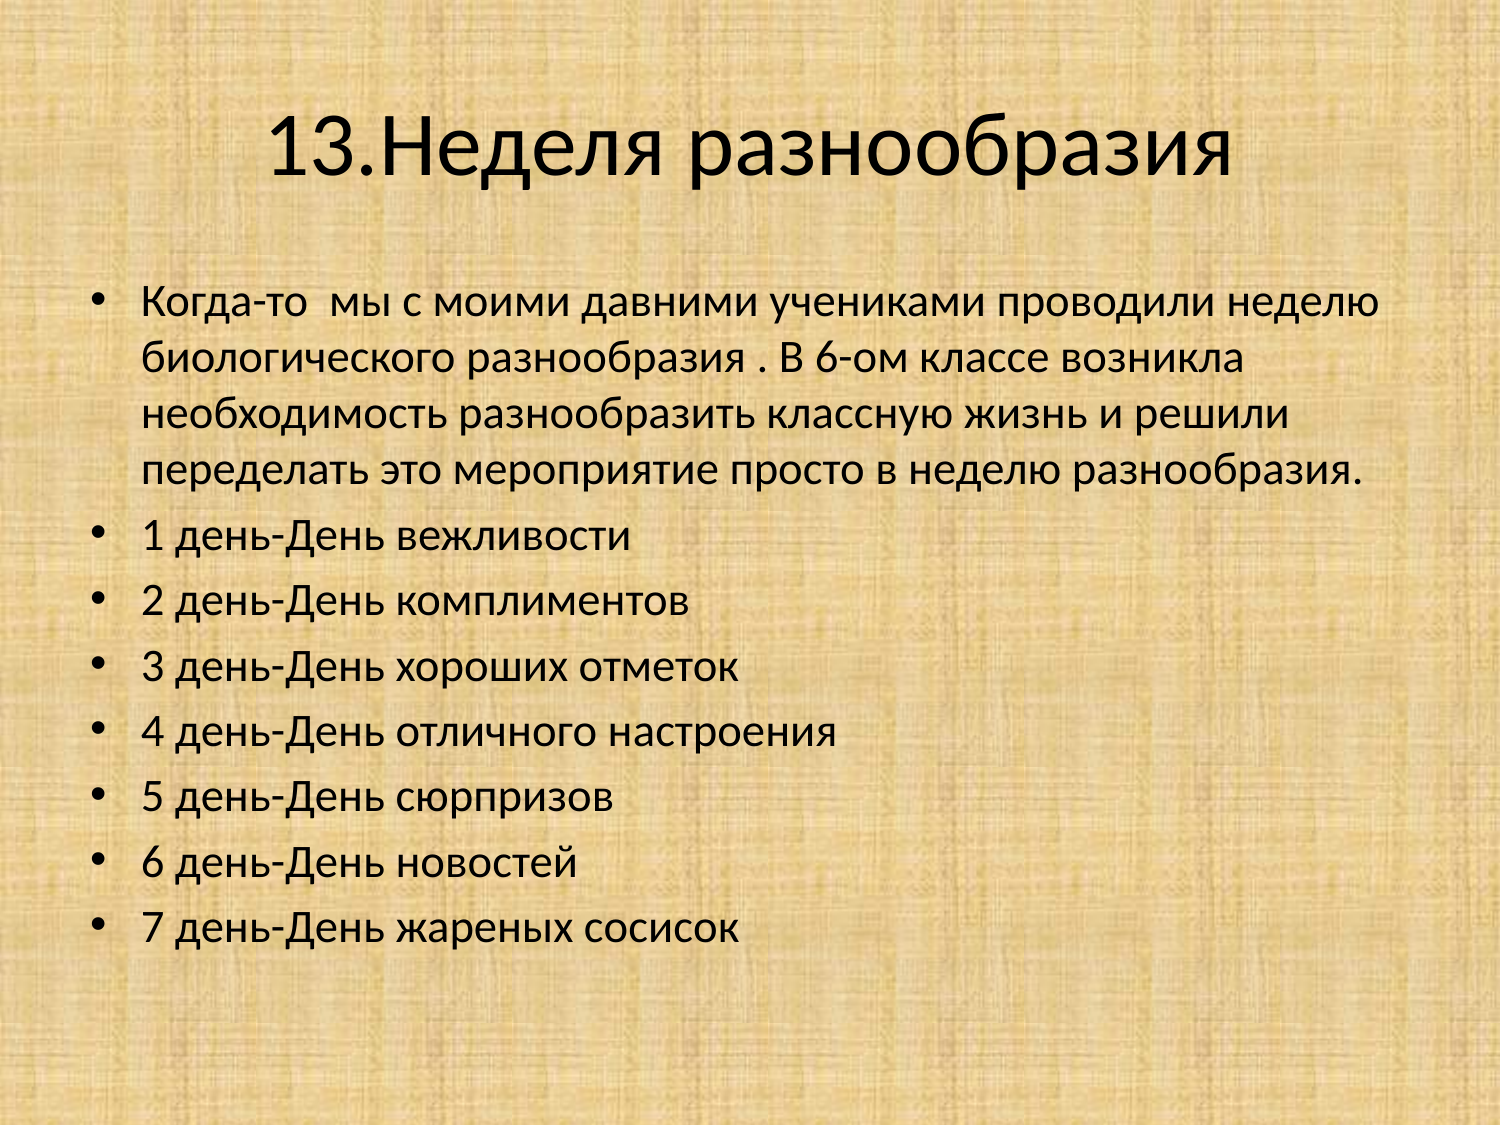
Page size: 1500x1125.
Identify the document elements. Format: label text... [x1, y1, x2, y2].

title 13.Неделя разнообразия [75, 45, 1425, 233]
list Когда-то мы с моими давними учениками проводили неделю биологического разнообразия . В 6-ом классе возникла необходимость разнообразить классную жизнь и решили переделать это мероприятие просто в неделю разнообразия. 1 день-День вежливости 2 день-День комплиментов 3 день-День хороших отметок 4 день-День отличного настроения 5 день-День сюрпризов 6 день-День новостей 7 день-День жареных сосисок [75, 262, 1425, 1005]
picture [0, 0, 1500, 1125]
